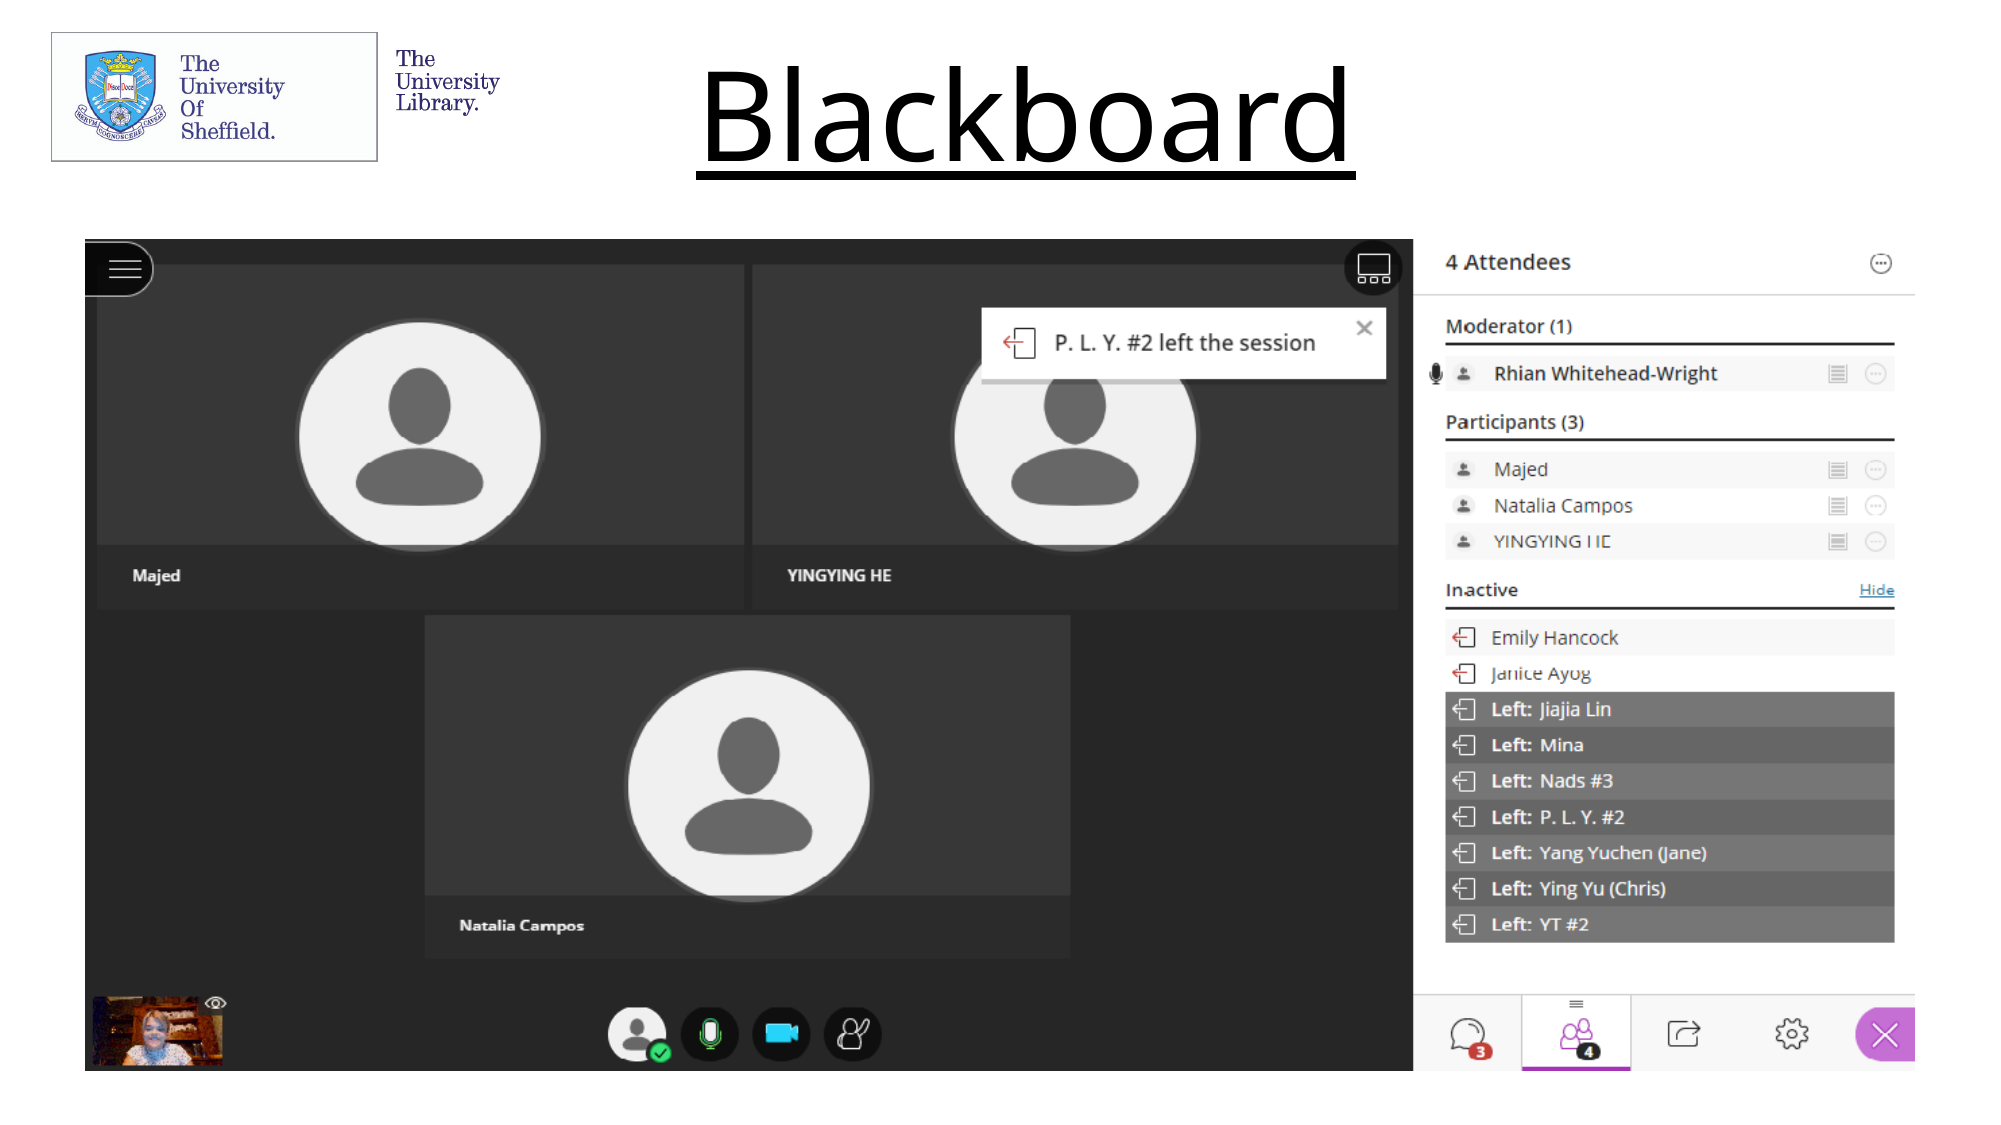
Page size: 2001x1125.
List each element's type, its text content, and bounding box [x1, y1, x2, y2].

picture [51, 32, 266, 162]
picture [85, 239, 1915, 1071]
title Blackboard [266, 0, 1786, 196]
